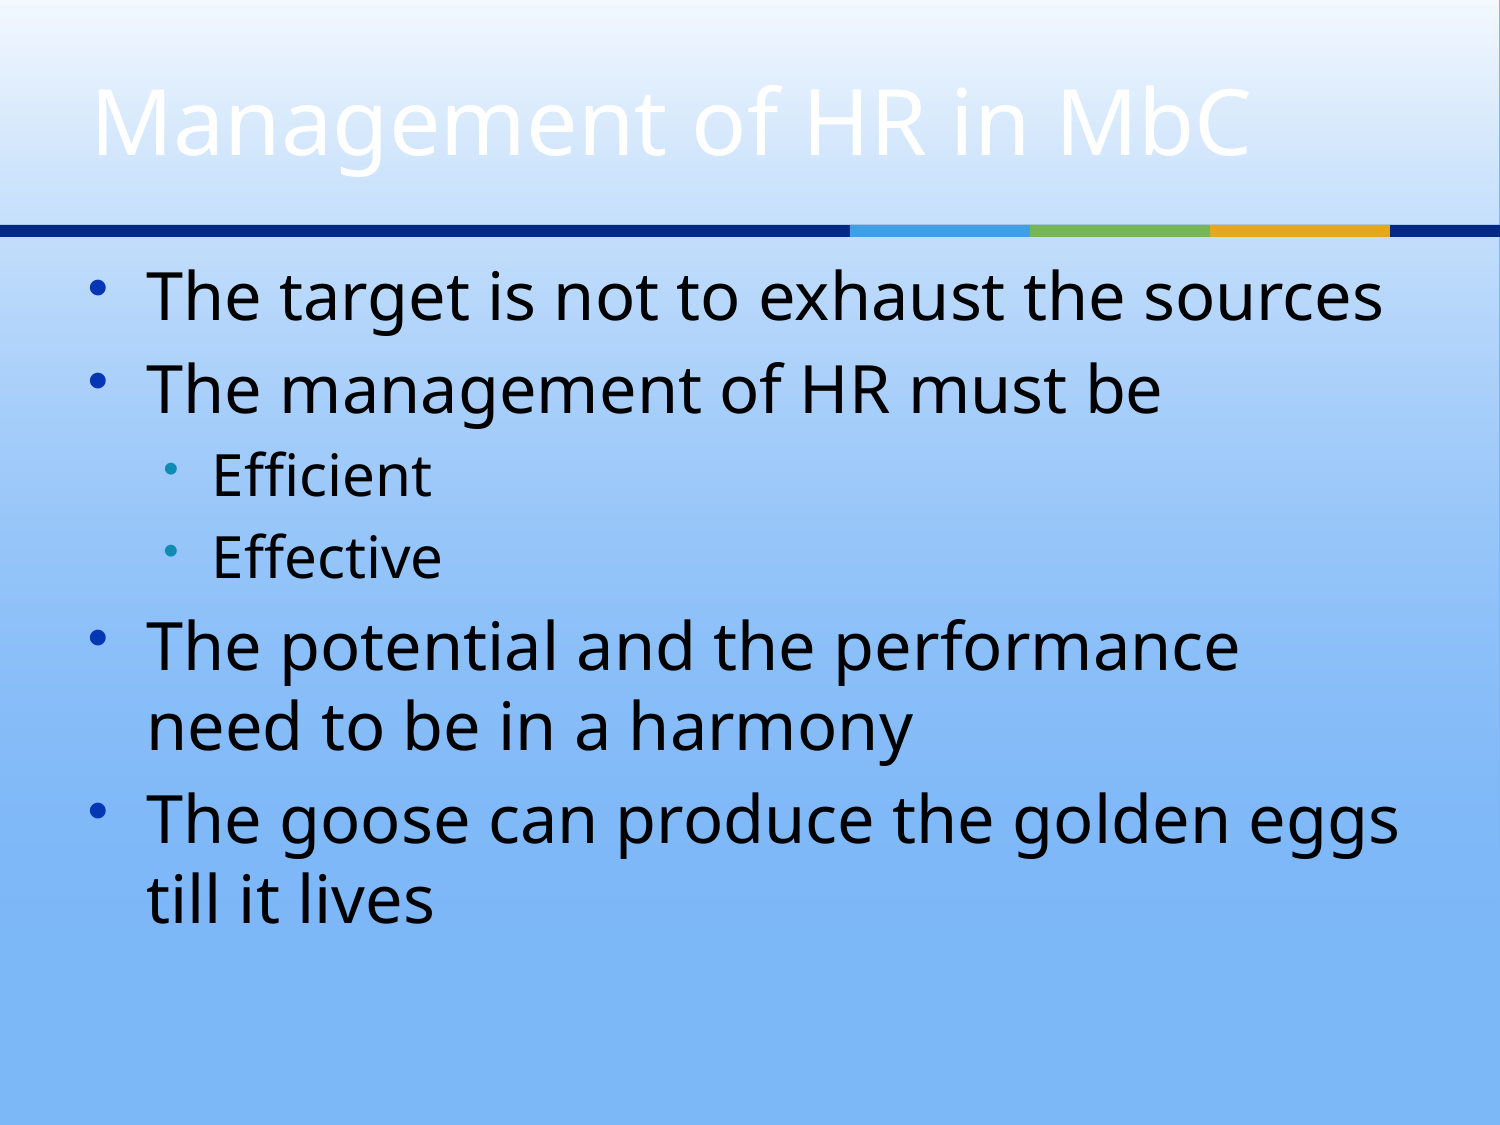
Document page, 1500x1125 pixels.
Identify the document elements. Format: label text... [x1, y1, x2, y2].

list The target is not to exhaust the sources The management of HR must be Efficient Effective The potential and the performance need to be in a harmony The goose can produce the golden eggs till it lives [75, 246, 1425, 1005]
title Management of HR in MbC [75, 24, 1425, 213]
